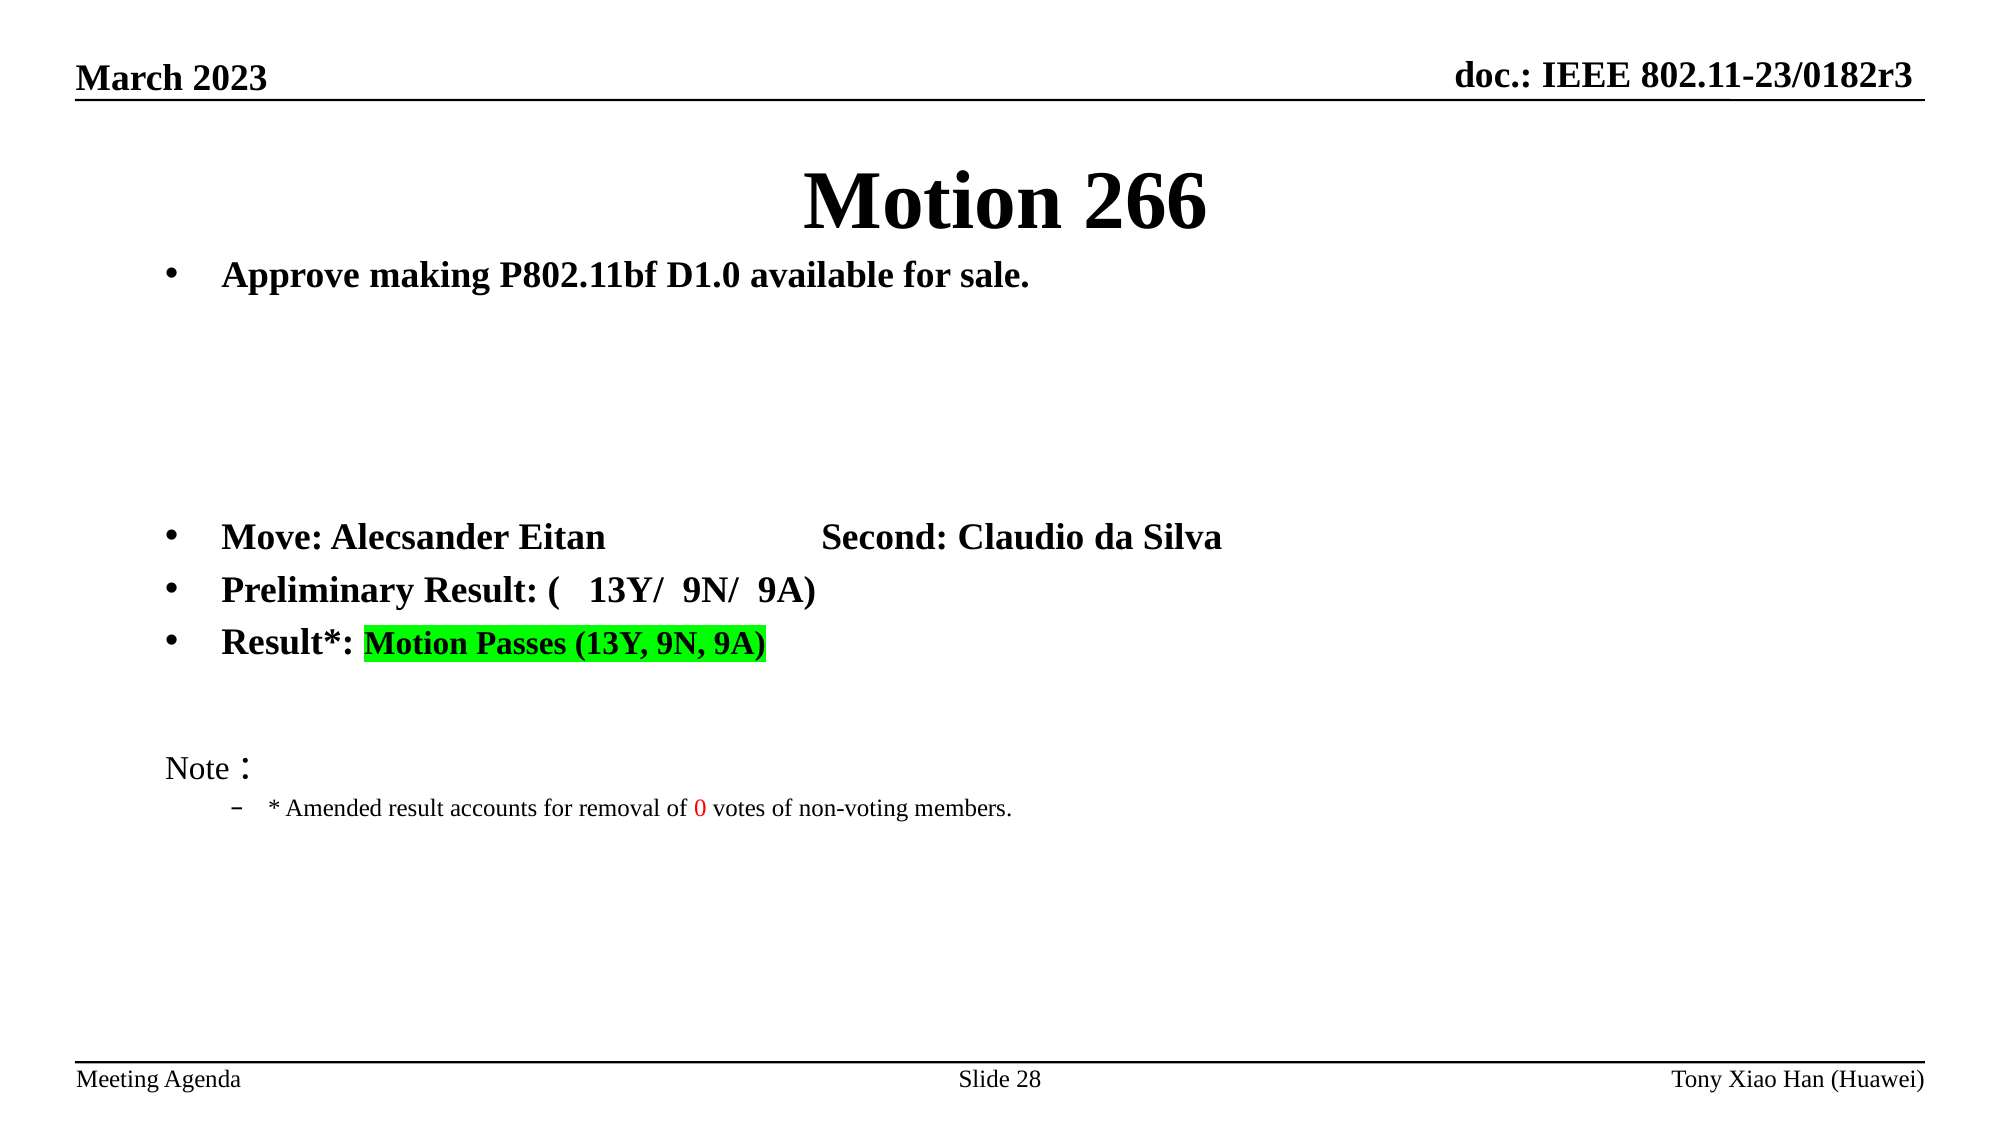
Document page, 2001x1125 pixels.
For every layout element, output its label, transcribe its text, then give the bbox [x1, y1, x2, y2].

text_box Motion 266 [368, 137, 1644, 212]
text_box Approve making P802.11bf D1.0 available for sale. Move: Alecsander Eitan Second: Claudio da Silva Preliminary Result: ( 13Y/ 9N/ 9A) Result*: Motion Passes (13Y, 9N, 9A) Note： * Amended result accounts for removal of 0 votes of non-voting members. [149, 212, 1875, 900]
